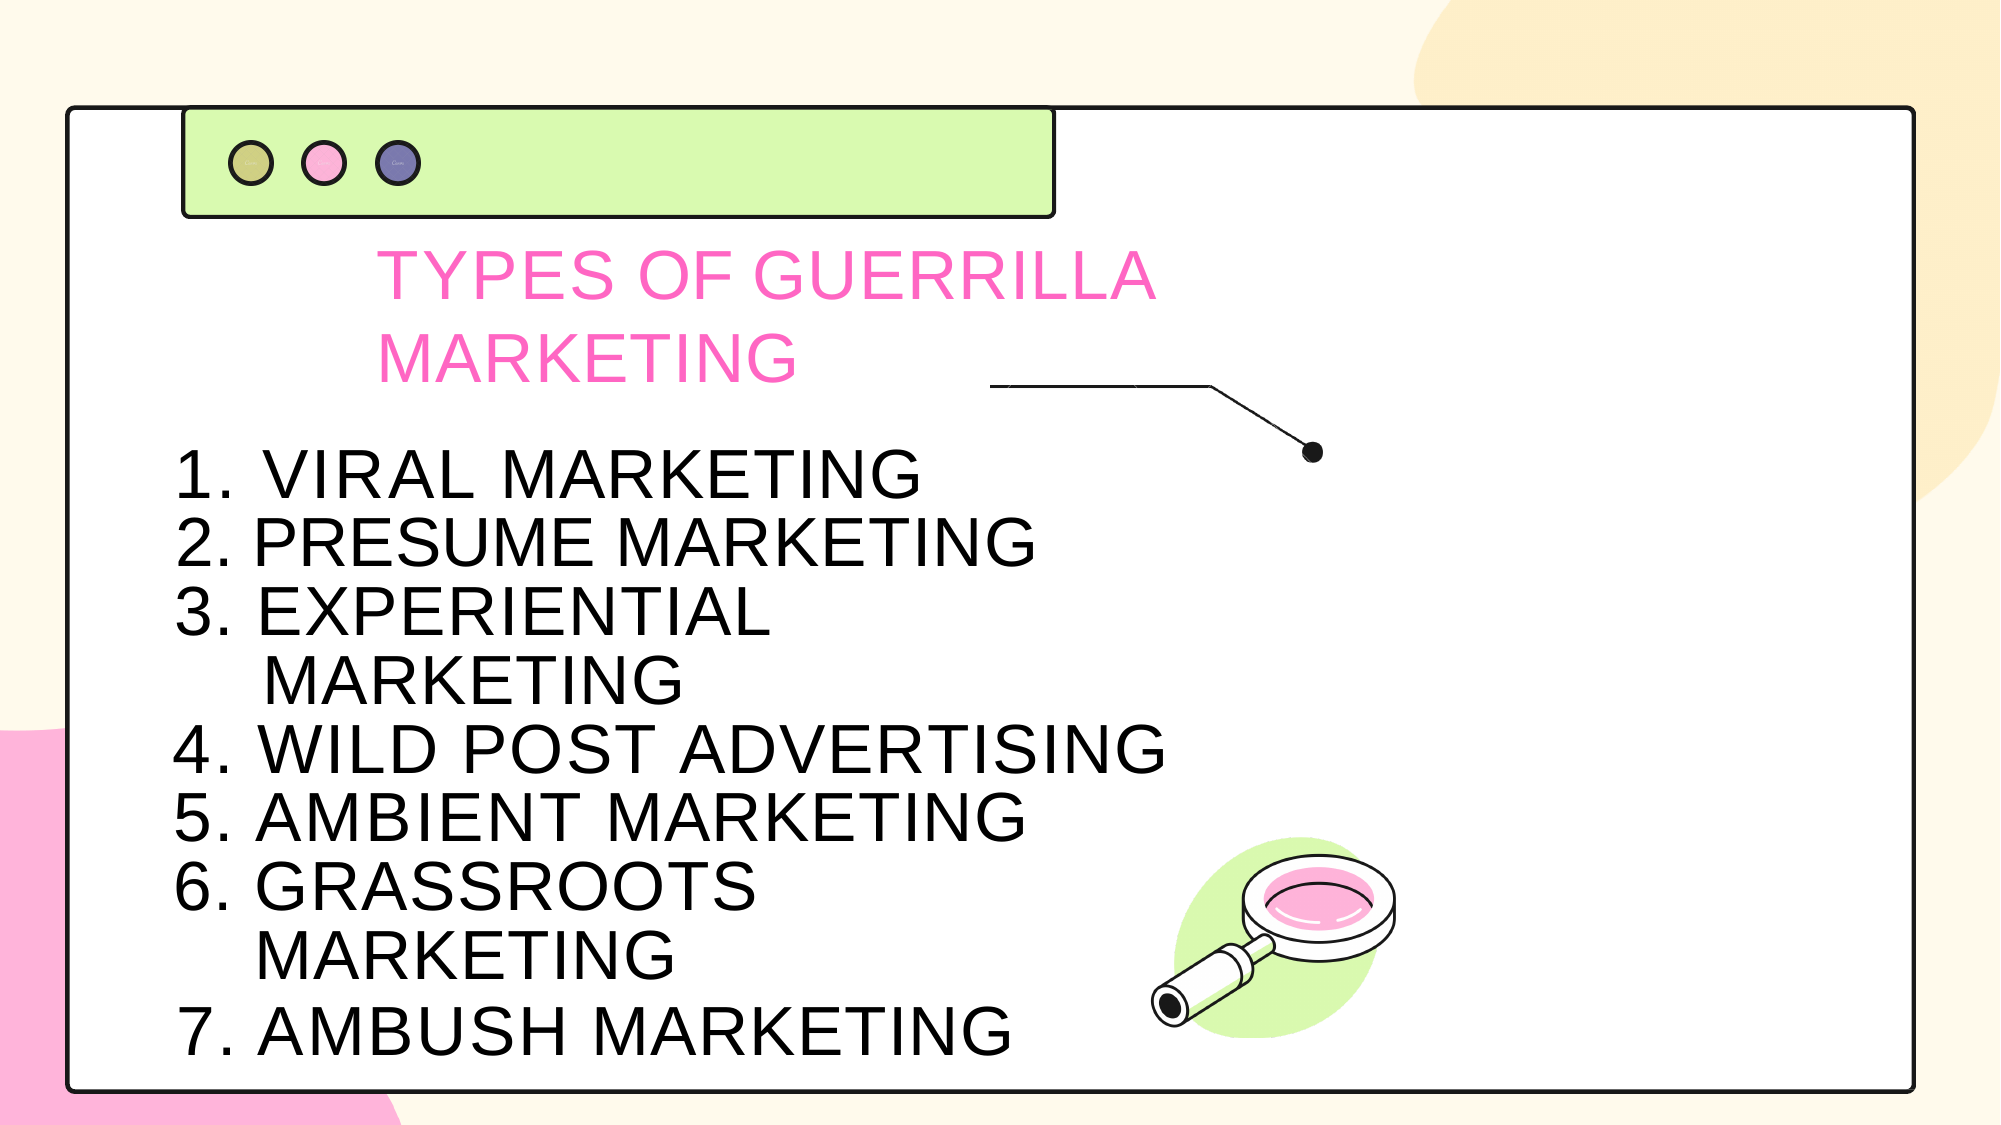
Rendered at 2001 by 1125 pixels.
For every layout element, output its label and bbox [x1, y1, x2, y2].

text_box [0, 104, 1917, 1125]
picture [1339, 0, 2000, 619]
